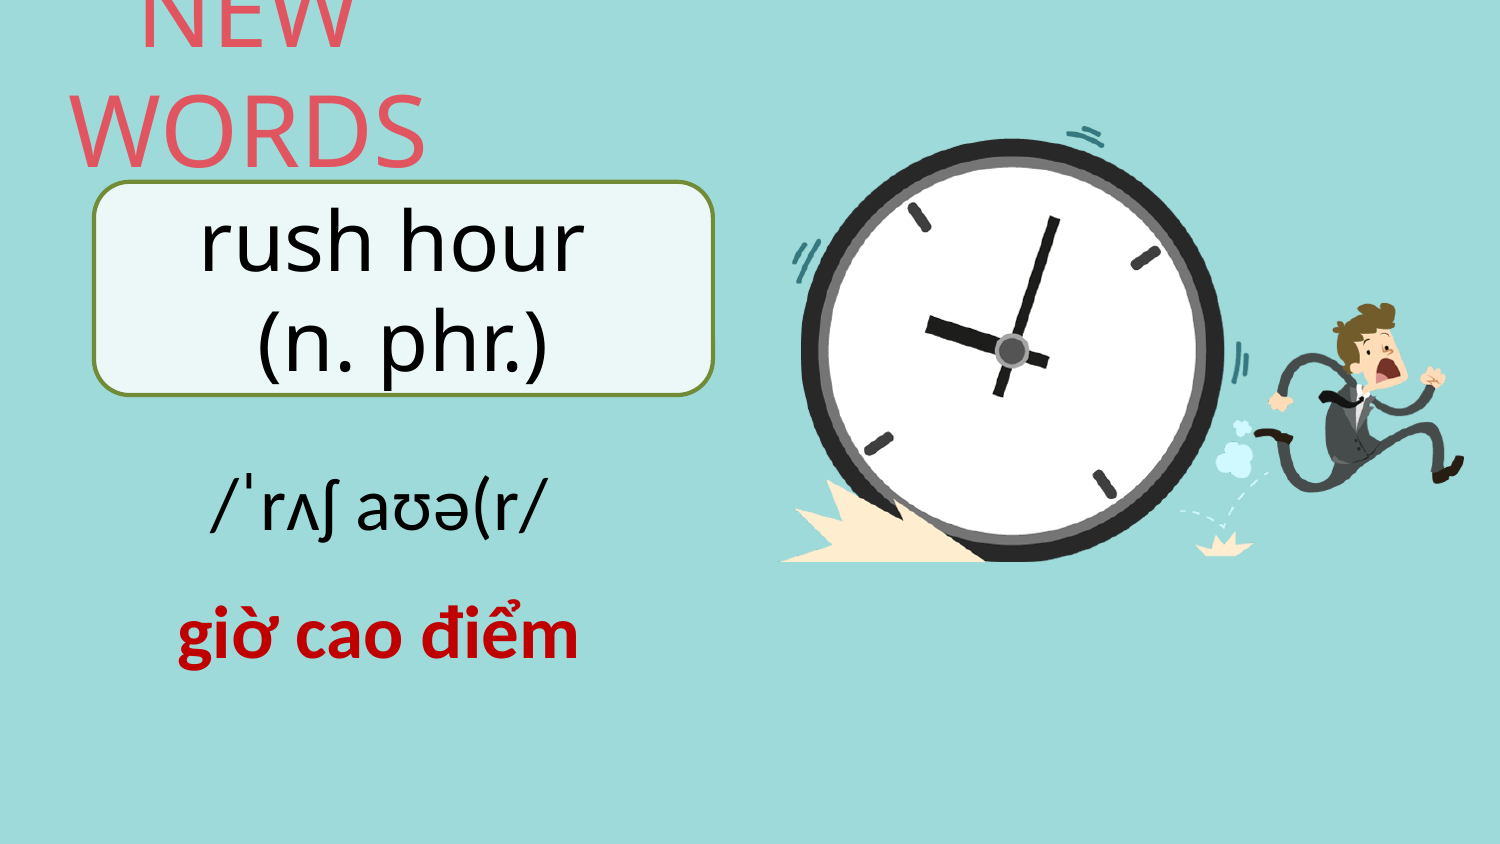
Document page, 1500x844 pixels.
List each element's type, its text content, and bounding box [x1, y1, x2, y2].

text_box rush hour (n. phr.) [91, 179, 716, 398]
text_box giờ cao điểm [93, 576, 665, 682]
title NEW WORDS [21, 17, 477, 118]
text_box /ˈrʌʃ aʊə(r/ [93, 448, 665, 554]
picture [776, 125, 1464, 562]
